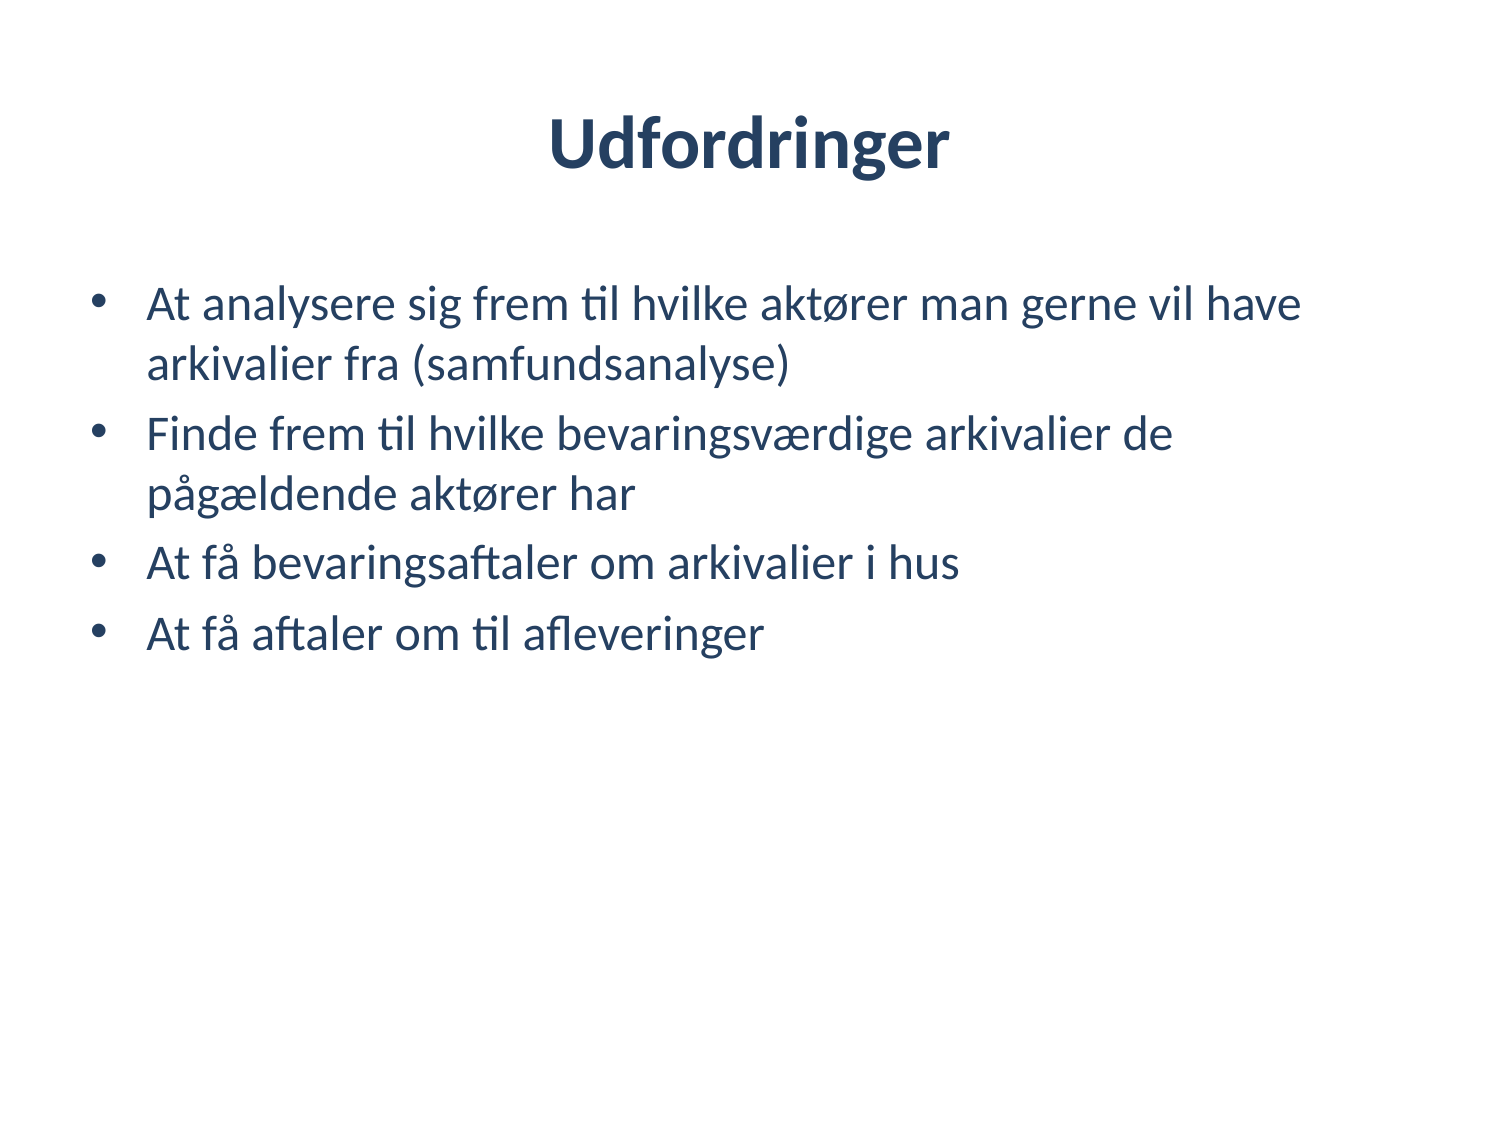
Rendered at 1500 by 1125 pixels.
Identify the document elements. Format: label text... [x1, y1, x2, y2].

title Udfordringer [75, 45, 1425, 233]
list At analysere sig frem til hvilke aktører man gerne vil have arkivalier fra (samfundsanalyse) Finde frem til hvilke bevaringsværdige arkivalier de pågældende aktører har At få bevaringsaftaler om arkivalier i hus At få aftaler om til afleveringer [75, 262, 1425, 1005]
